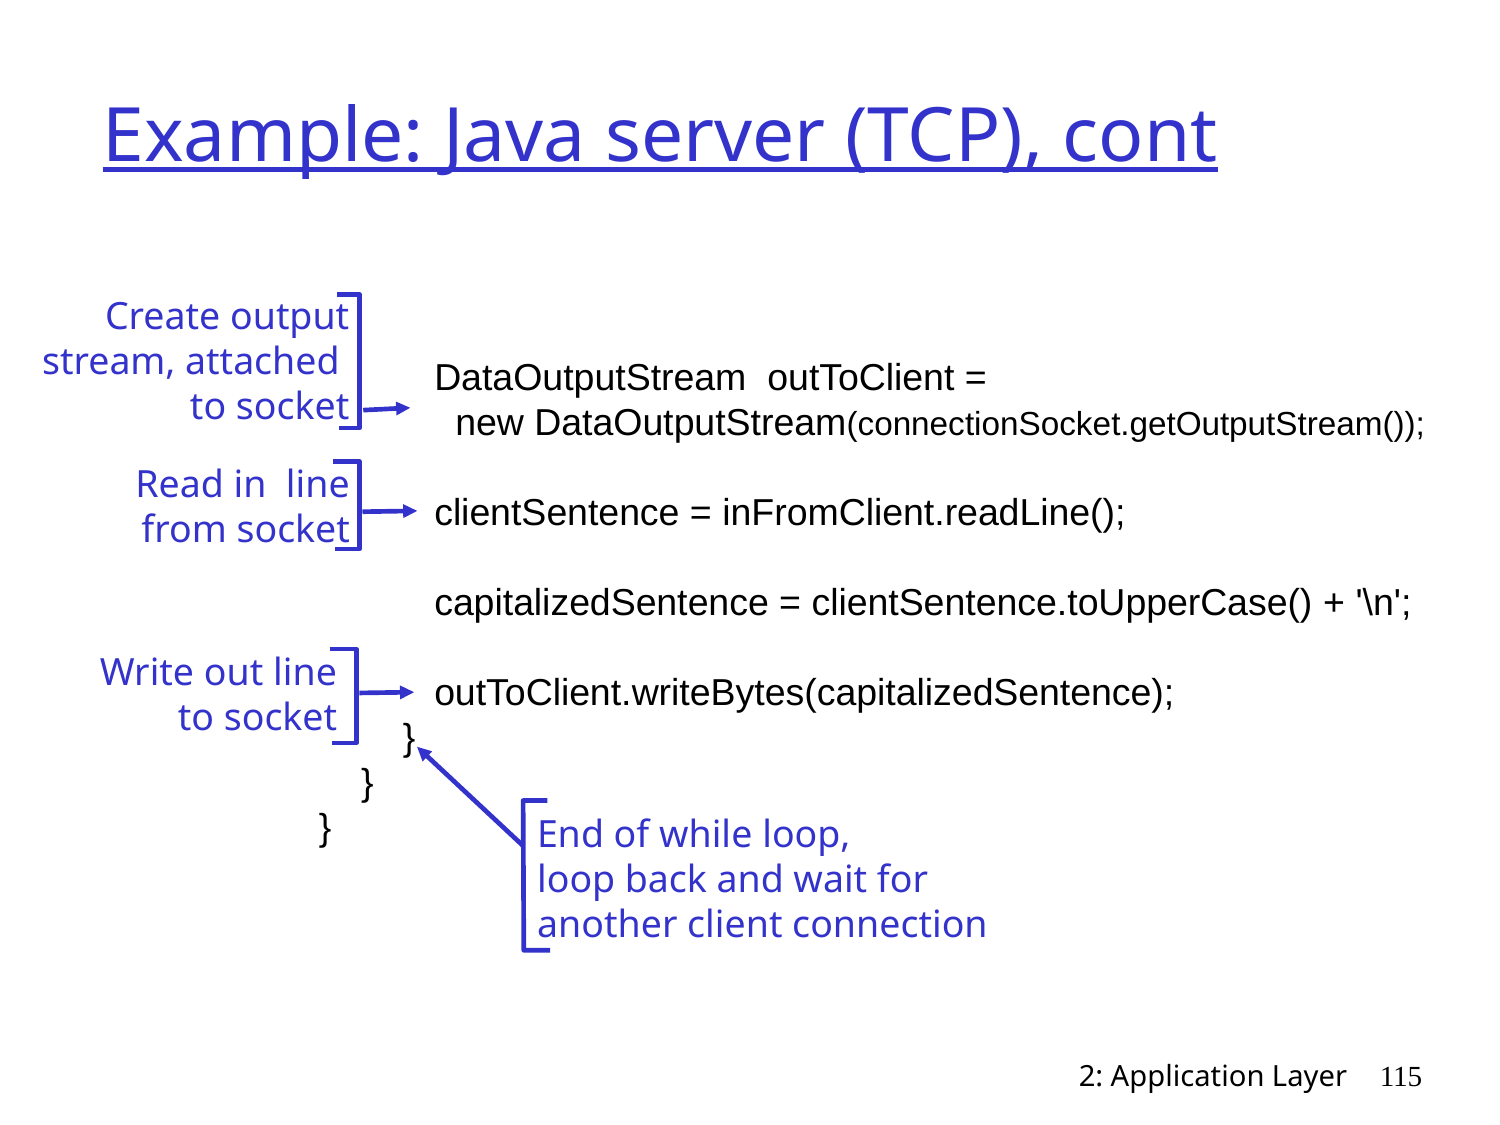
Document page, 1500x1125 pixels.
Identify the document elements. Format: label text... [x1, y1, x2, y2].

text_box [359, 686, 415, 699]
text_box [363, 402, 411, 415]
text_box End of while loop, loop back and wait for another client connection [522, 802, 1003, 952]
text_box [523, 800, 551, 951]
text_box [417, 746, 524, 847]
text_box [332, 461, 360, 550]
text_box Write out line to socket [84, 640, 353, 745]
title Example: Java server (TCP), cont [87, 37, 1363, 226]
text_box [337, 294, 360, 429]
text_box Read in line from socket [120, 452, 365, 558]
footer 2: Application Layer [887, 1049, 1362, 1125]
slide_number 115 [1362, 1049, 1438, 1125]
text_box [362, 504, 418, 518]
text_box Create output stream, attached to socket [20, 284, 365, 435]
text_box [329, 649, 357, 743]
text_box DataOutputStream outToClient = new DataOutputStream(connectionSocket.getOutputStream()); clientSentence = inFromClient.readLine(); capitalizedSentence = clientSentence.toUpperCase() + '\n'; outToClient.writeBytes(capitalizedSentence); } } } [304, 265, 1452, 916]
